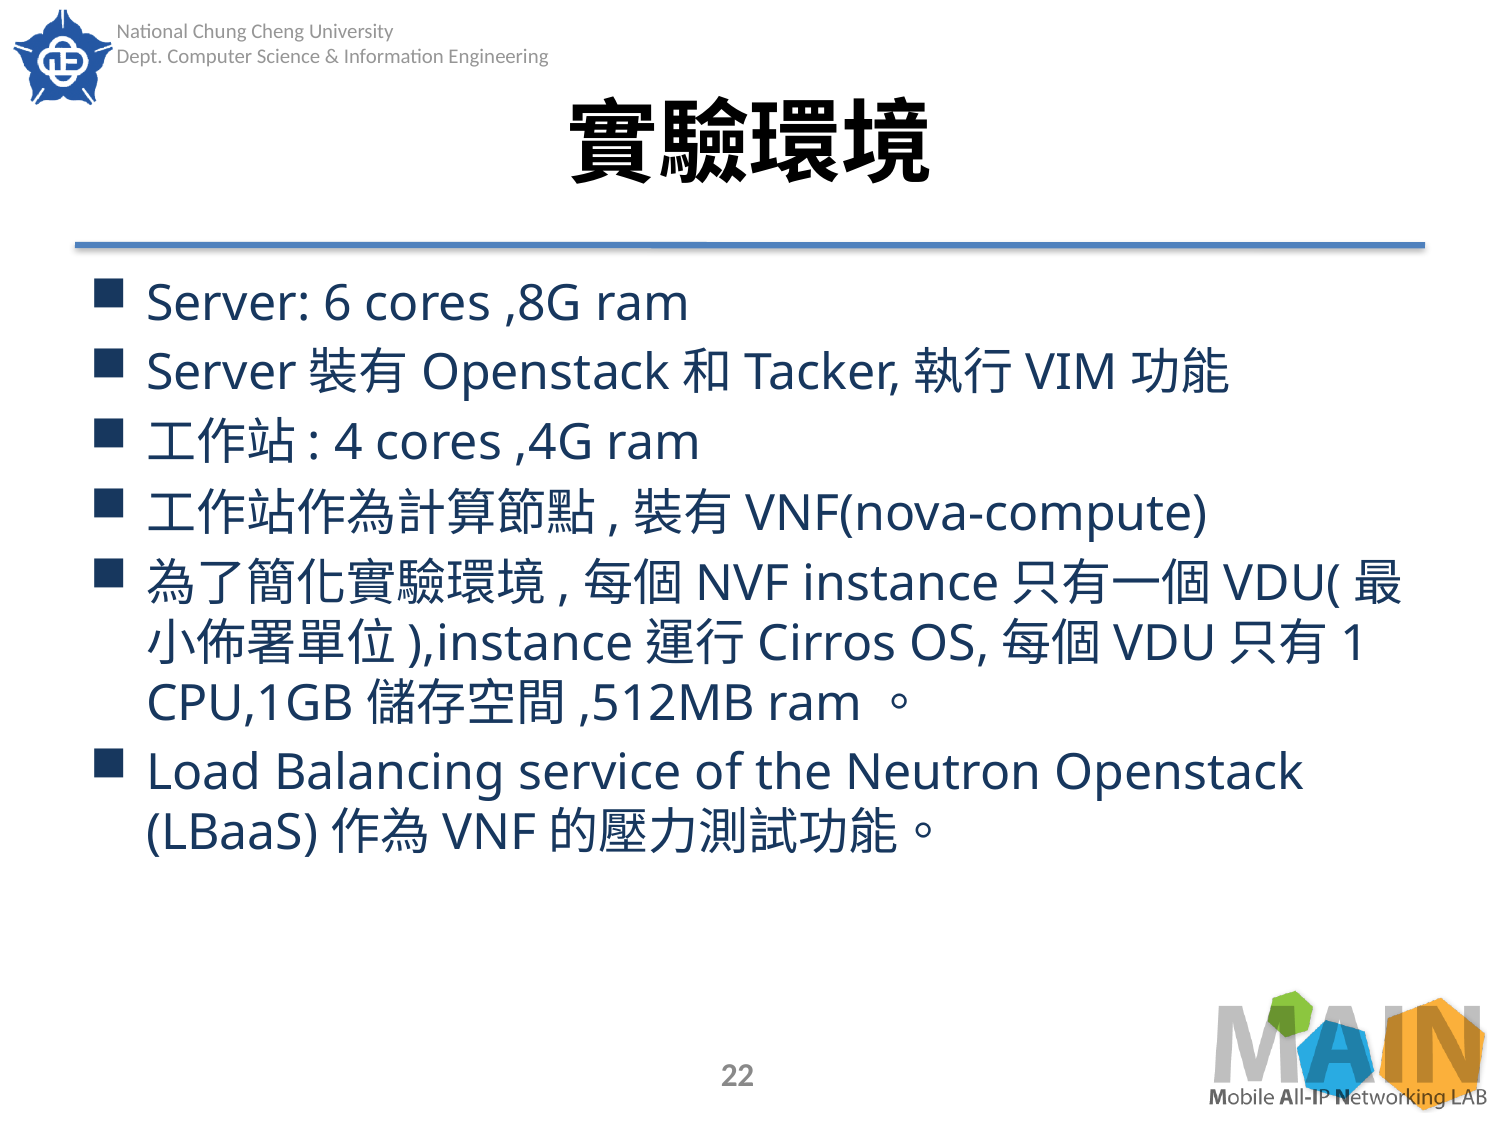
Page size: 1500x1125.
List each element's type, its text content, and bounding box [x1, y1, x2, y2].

picture [1050, 987, 1488, 1113]
slide_number 22 [562, 1042, 913, 1103]
picture [0, 0, 126, 113]
title 實驗環境 [75, 45, 1425, 233]
list Server: 6 cores ,8G ram Server裝有Openstack和Tacker,執行VIM功能 工作站: 4 cores ,4G ram 工作站作為計算節點,裝有VNF(nova-compute) 為了簡化實驗環境,每個NVF instance只有一個VDU(最小佈署單位),instance運行Cirros OS,每個VDU只有1 CPU,1GB儲存空間,512MB ram。 Load Balancing service of the Neutron Openstack (LBaaS)作為VNF的壓力測試功能。 [75, 262, 1425, 1005]
